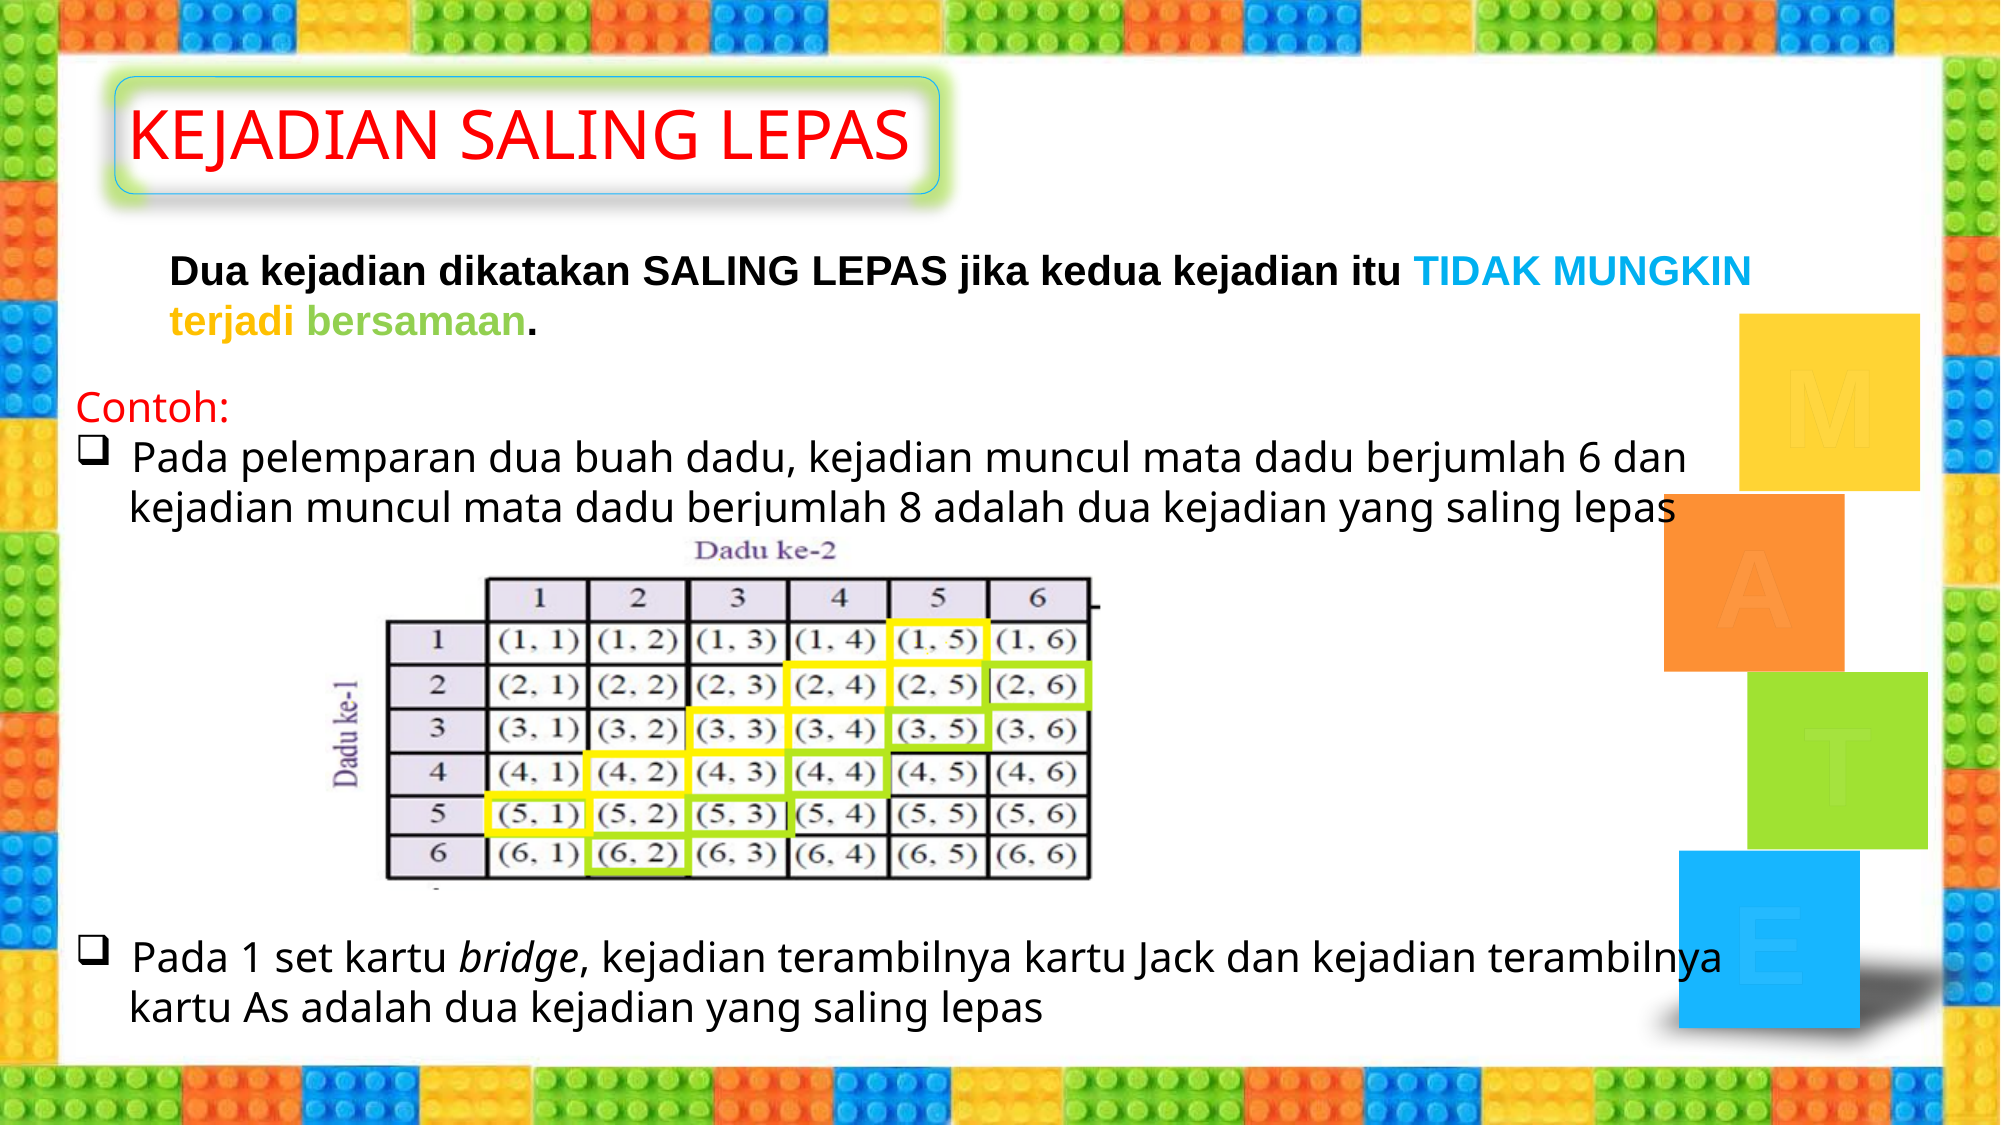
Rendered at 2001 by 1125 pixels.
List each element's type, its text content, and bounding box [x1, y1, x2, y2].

picture [0, 0, 2001, 1125]
text_box [114, 76, 940, 195]
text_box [1541, 313, 2000, 1072]
text_box Contoh: Pada pelemparan dua buah dadu, kejadian muncul mata dadu berjumlah 6 dan kejadian muncul mata dadu berjumlah 8 adalah dua kejadian yang saling lepas Pada 1 set kartu bridge, kejadian terambilnya kartu Jack dan kejadian terambilnya kartu As adalah dua kejadian yang saling lepas [60, 373, 1541, 1039]
picture [325, 526, 1113, 901]
text_box Dua kejadian dikatakan SALING LEPAS jika kedua kejadian itu TIDAK MUNGKIN terjadi bersamaan. [154, 235, 1768, 351]
